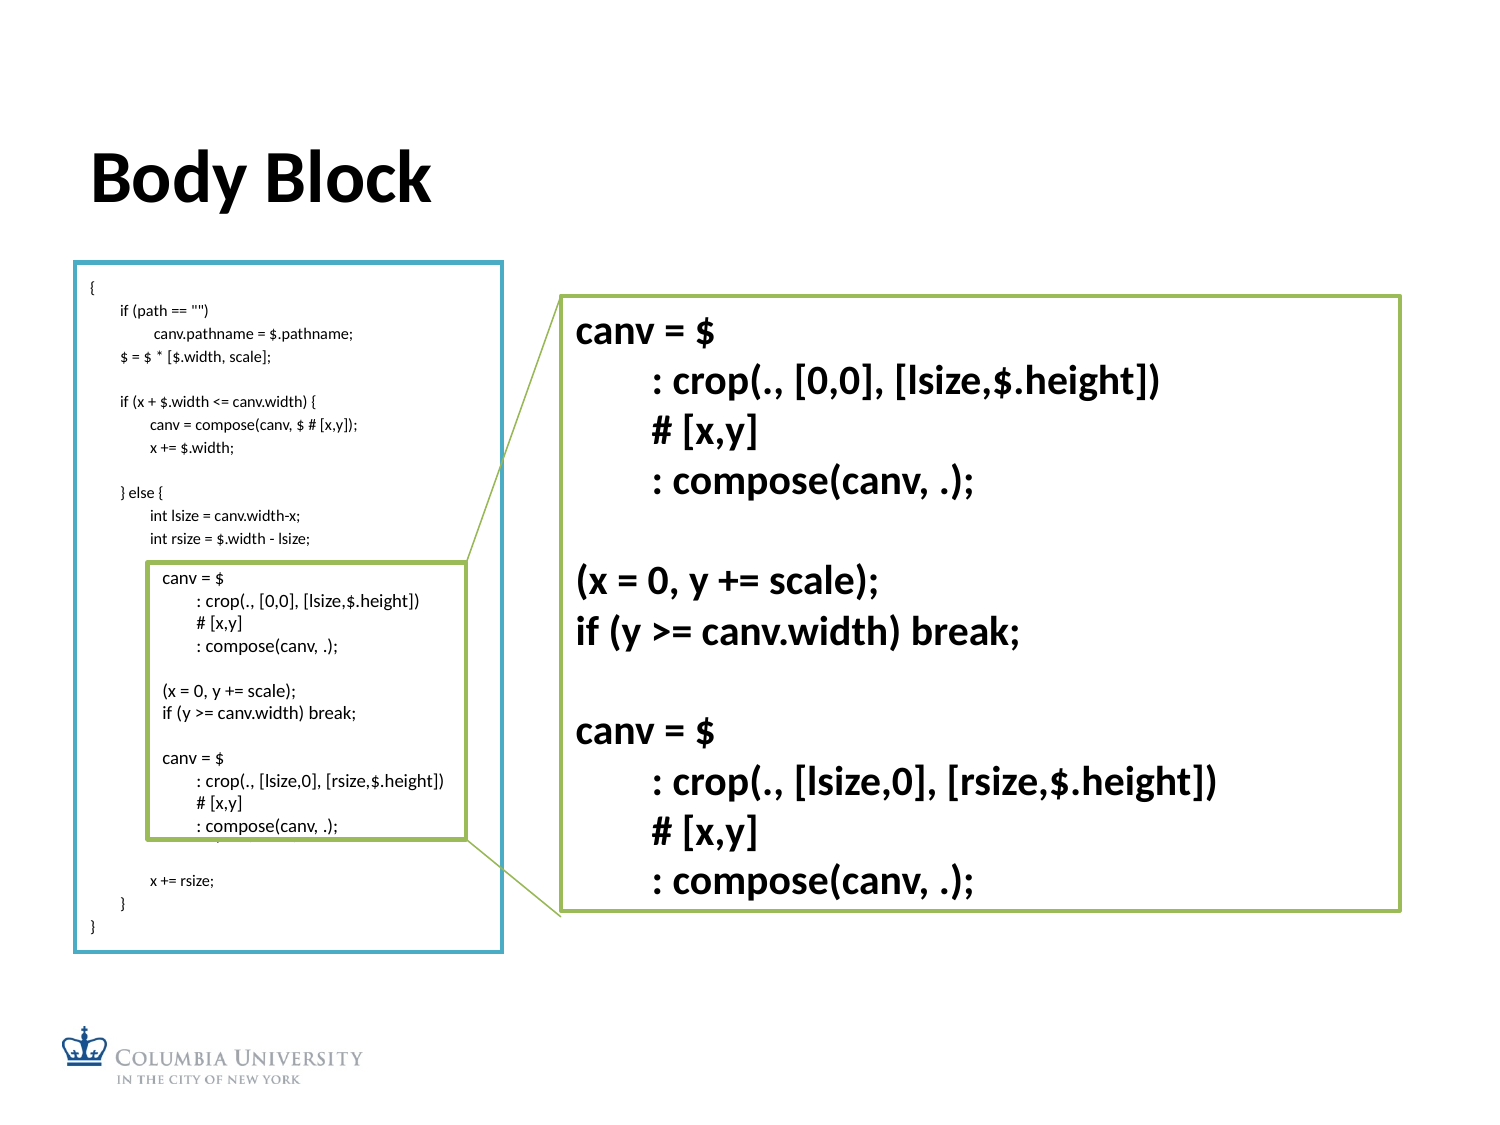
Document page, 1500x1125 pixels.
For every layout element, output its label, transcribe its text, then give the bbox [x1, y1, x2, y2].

list { if (path == "") canv.pathname = $.pathname; $ = $ * [$.width, scale]; if (x + $.width <= canv.width) { canv = compose(canv, $ # [x,y]); x += $.width; } else { int lsize = canv.width-x; int rsize = $.width - lsize; canv = $ : crop(., [0,0], [lsize,$.height]) # [x,y] : compose(canv, .); (x = 0, y += scale); if (y >= canv.width) break; canv = $ : crop(., [lsize,0], [rsize,$.height]) # [x,y] : compose(canv, .); x += rsize; } } [73, 260, 504, 954]
text_box canv = $ : crop(., [0,0], [lsize,$.height]) # [x,y] : compose(canv, .); (x = 0, y += scale); if (y >= canv.width) break; canv = $ : crop(., [lsize,0], [rsize,$.height]) # [x,y] : compose(canv, .); [145, 560, 468, 842]
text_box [466, 839, 562, 918]
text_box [466, 295, 562, 563]
picture [62, 1026, 363, 1084]
text_box canv = $ : crop(., [0,0], [lsize,$.height]) # [x,y] : compose(canv, .); (x = 0, y += scale); if (y >= canv.width) break; canv = $ : crop(., [lsize,0], [rsize,$.height]) # [x,y] : compose(canv, .); [559, 294, 1402, 913]
title Body Block [74, 14, 1426, 233]
